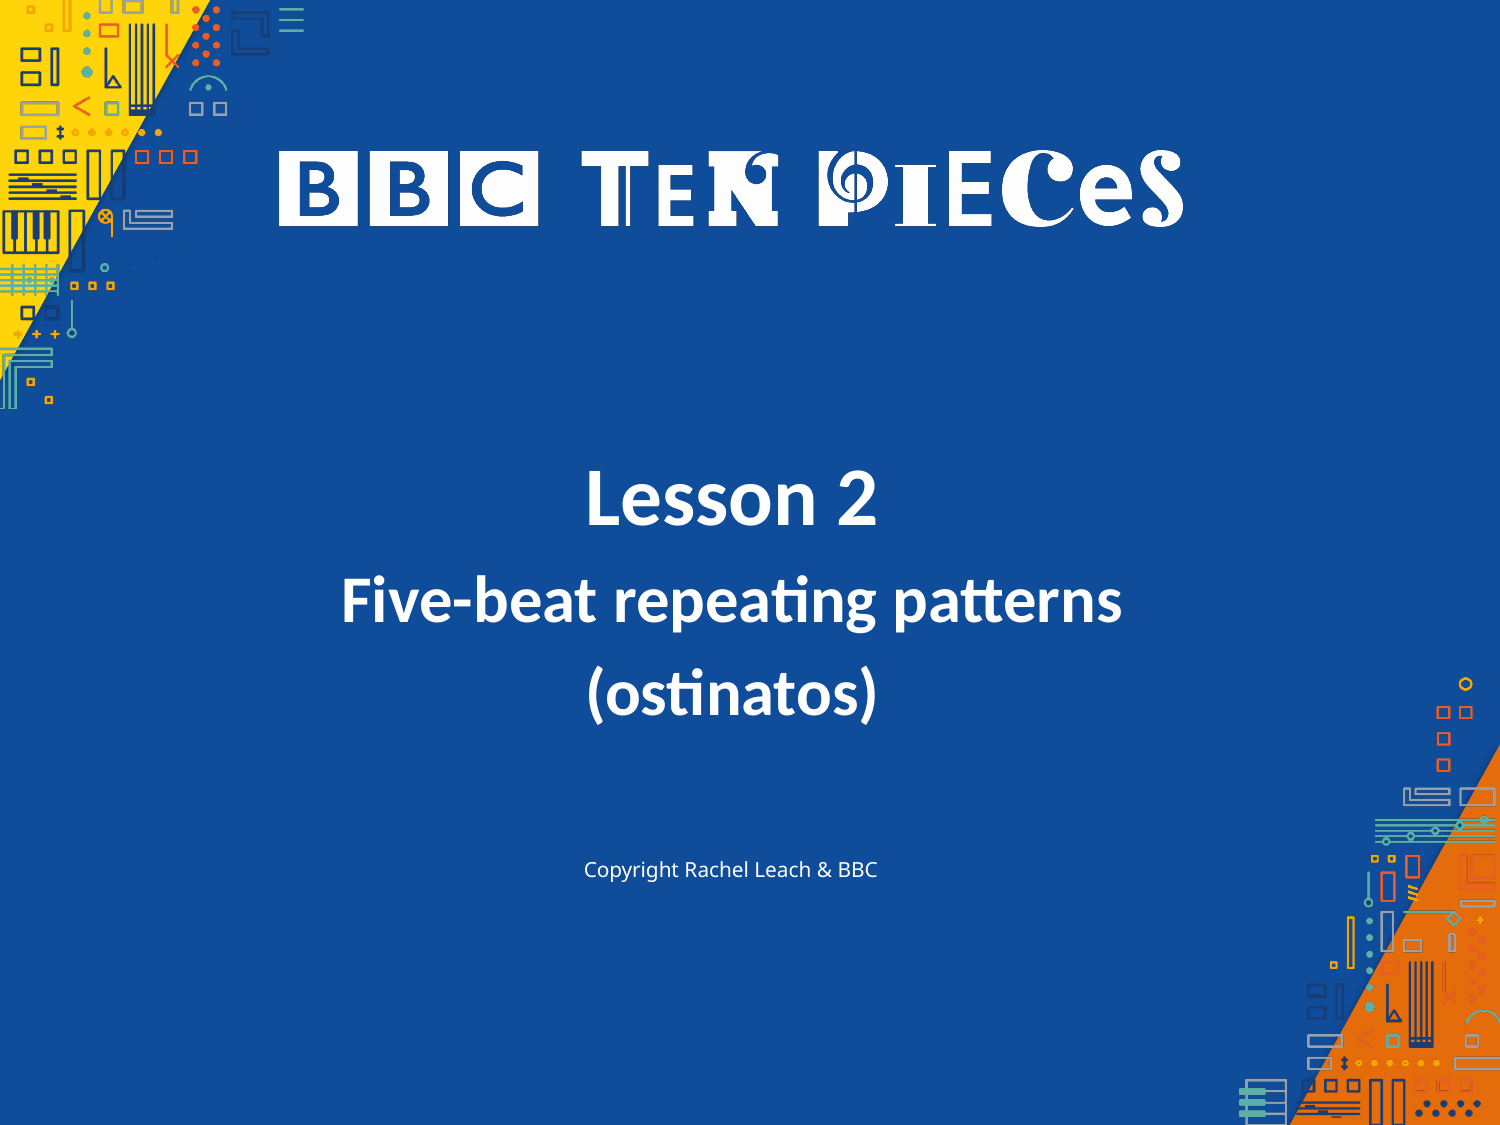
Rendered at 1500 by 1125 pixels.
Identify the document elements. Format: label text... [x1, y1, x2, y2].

picture [279, 150, 1183, 227]
list Lesson 2 Five-beat repeating patterns (ostinatos) [156, 435, 1309, 660]
list Copyright Rachel Leach & BBC [493, 849, 969, 979]
